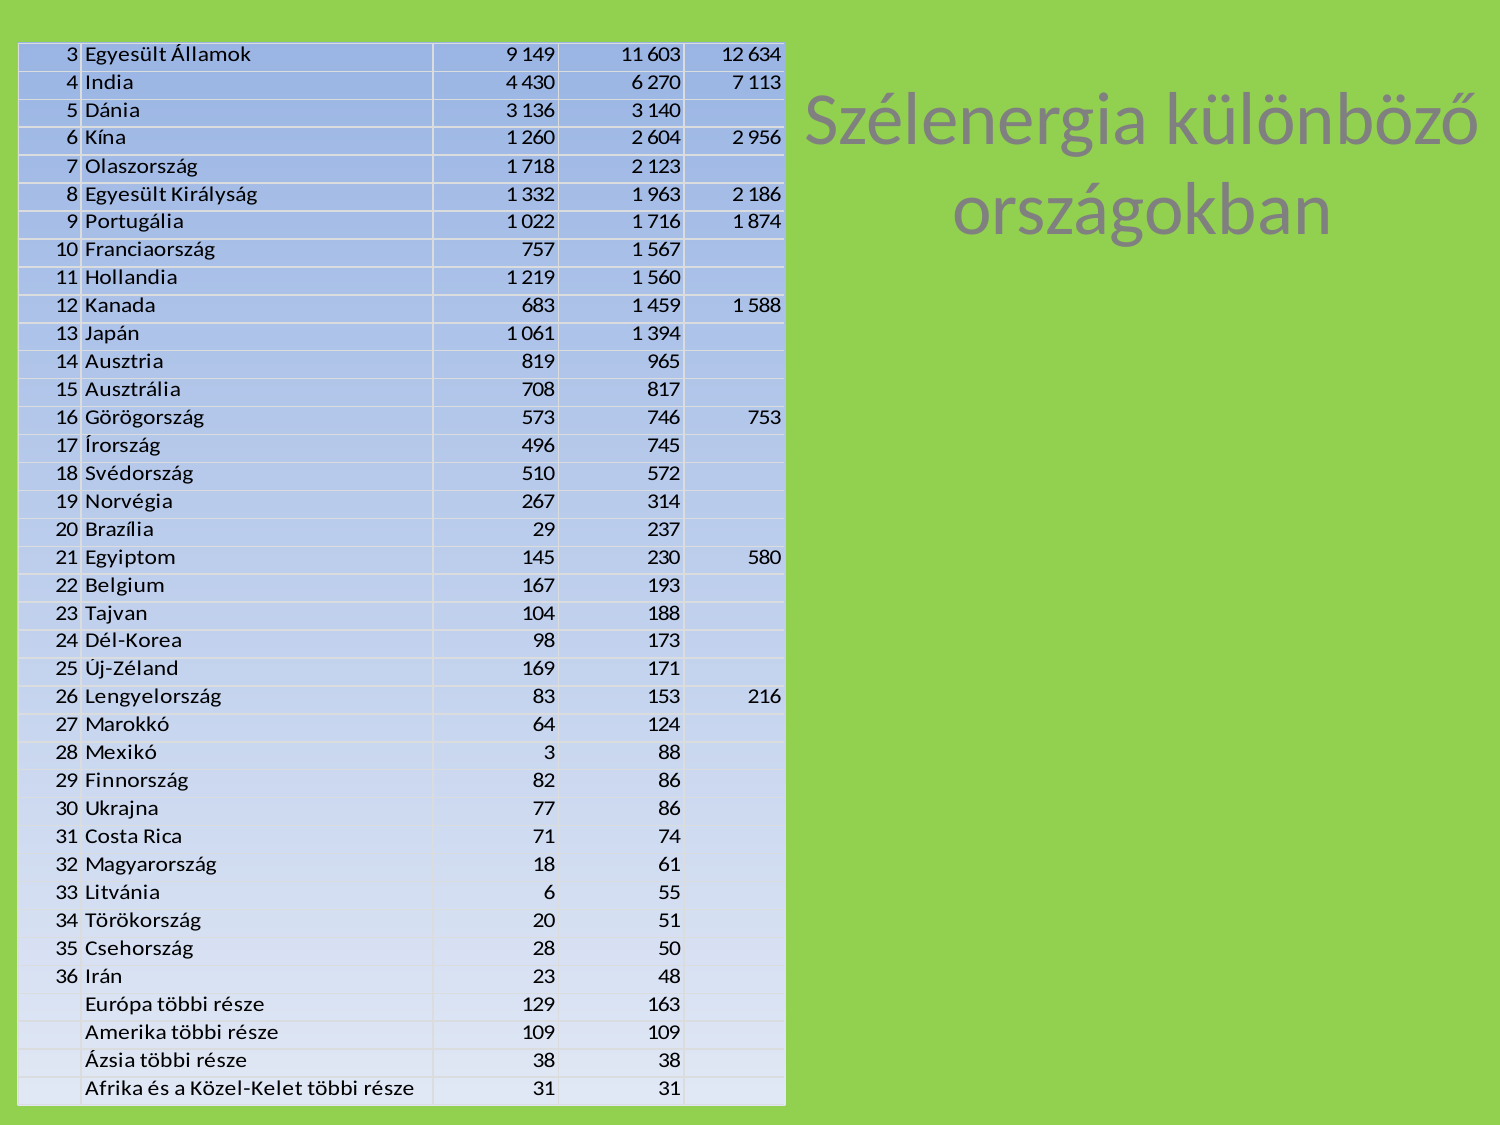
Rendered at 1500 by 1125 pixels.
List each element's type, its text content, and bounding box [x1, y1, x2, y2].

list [17, 42, 786, 1107]
title Szélenergia különböző országokban [791, 101, 1500, 218]
